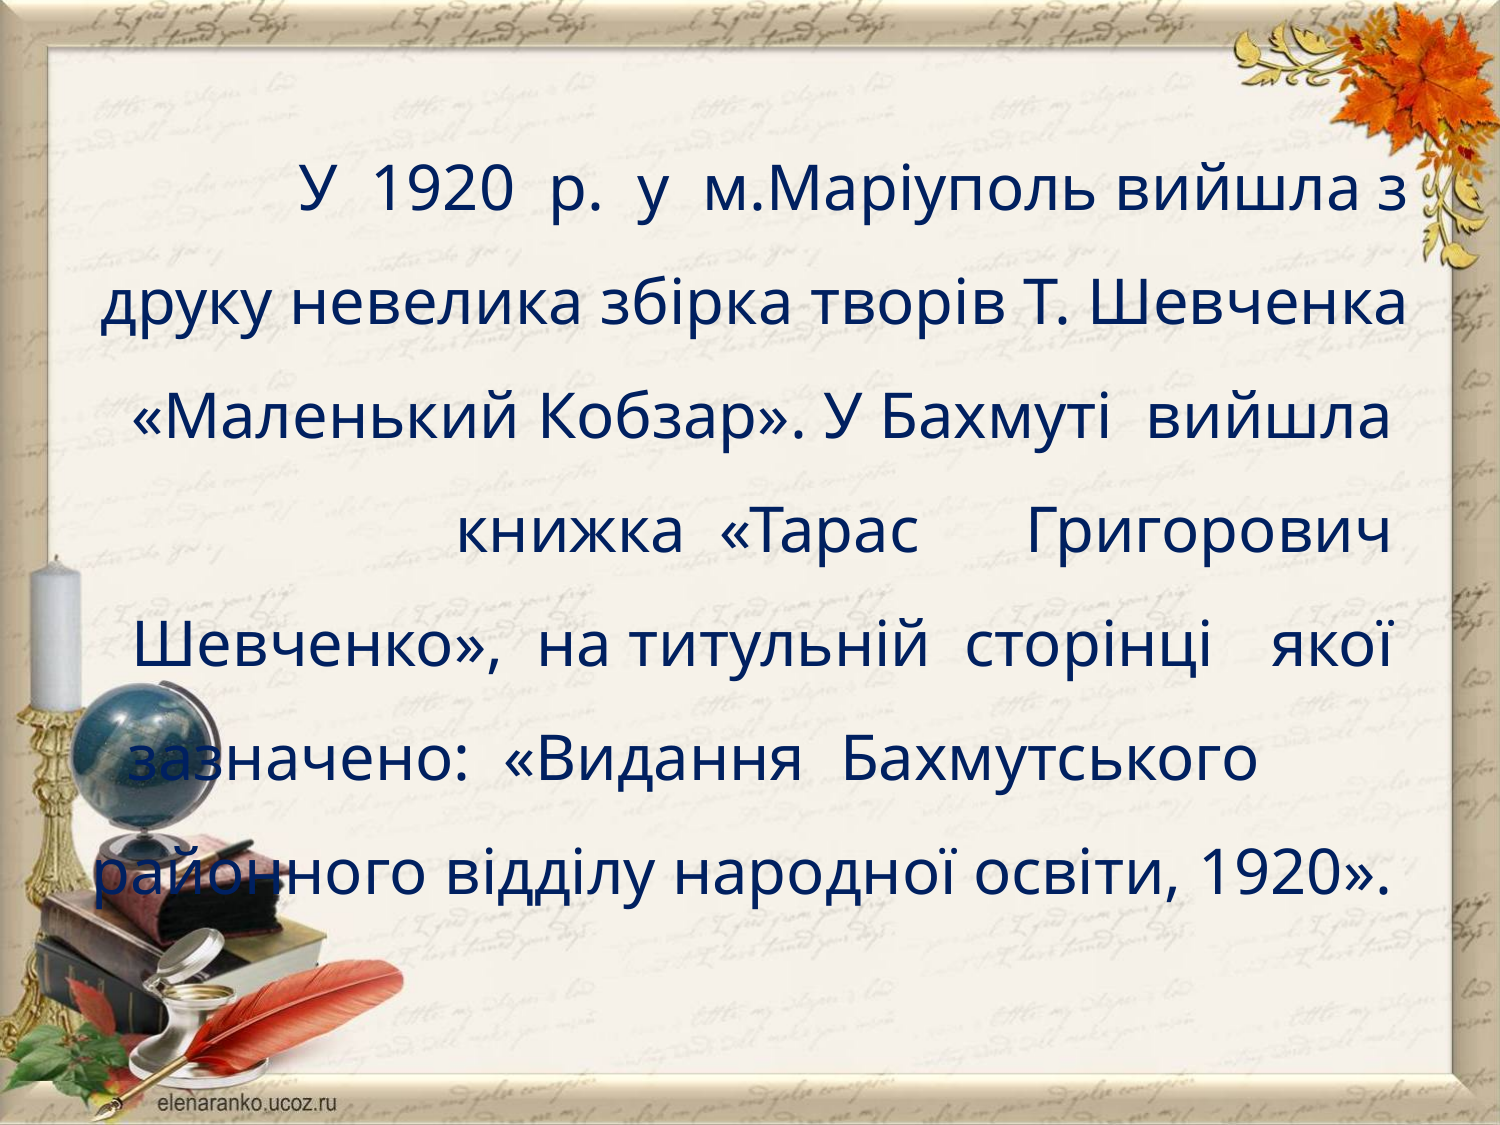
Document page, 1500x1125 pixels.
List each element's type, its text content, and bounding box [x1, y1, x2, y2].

picture [0, 0, 1500, 1125]
list У 1920 р. у м.Маріуполь вийшла з друку невелика збірка творів Т. Шевченка «Маленький Кобзар». У Бахмуті вийшла книжка «Тарас Григорович Шевченко», на титульній сторінці якої зазначено: «Видання Бахмутського районного відділу народної освіти, 1920». [75, 101, 1425, 1005]
